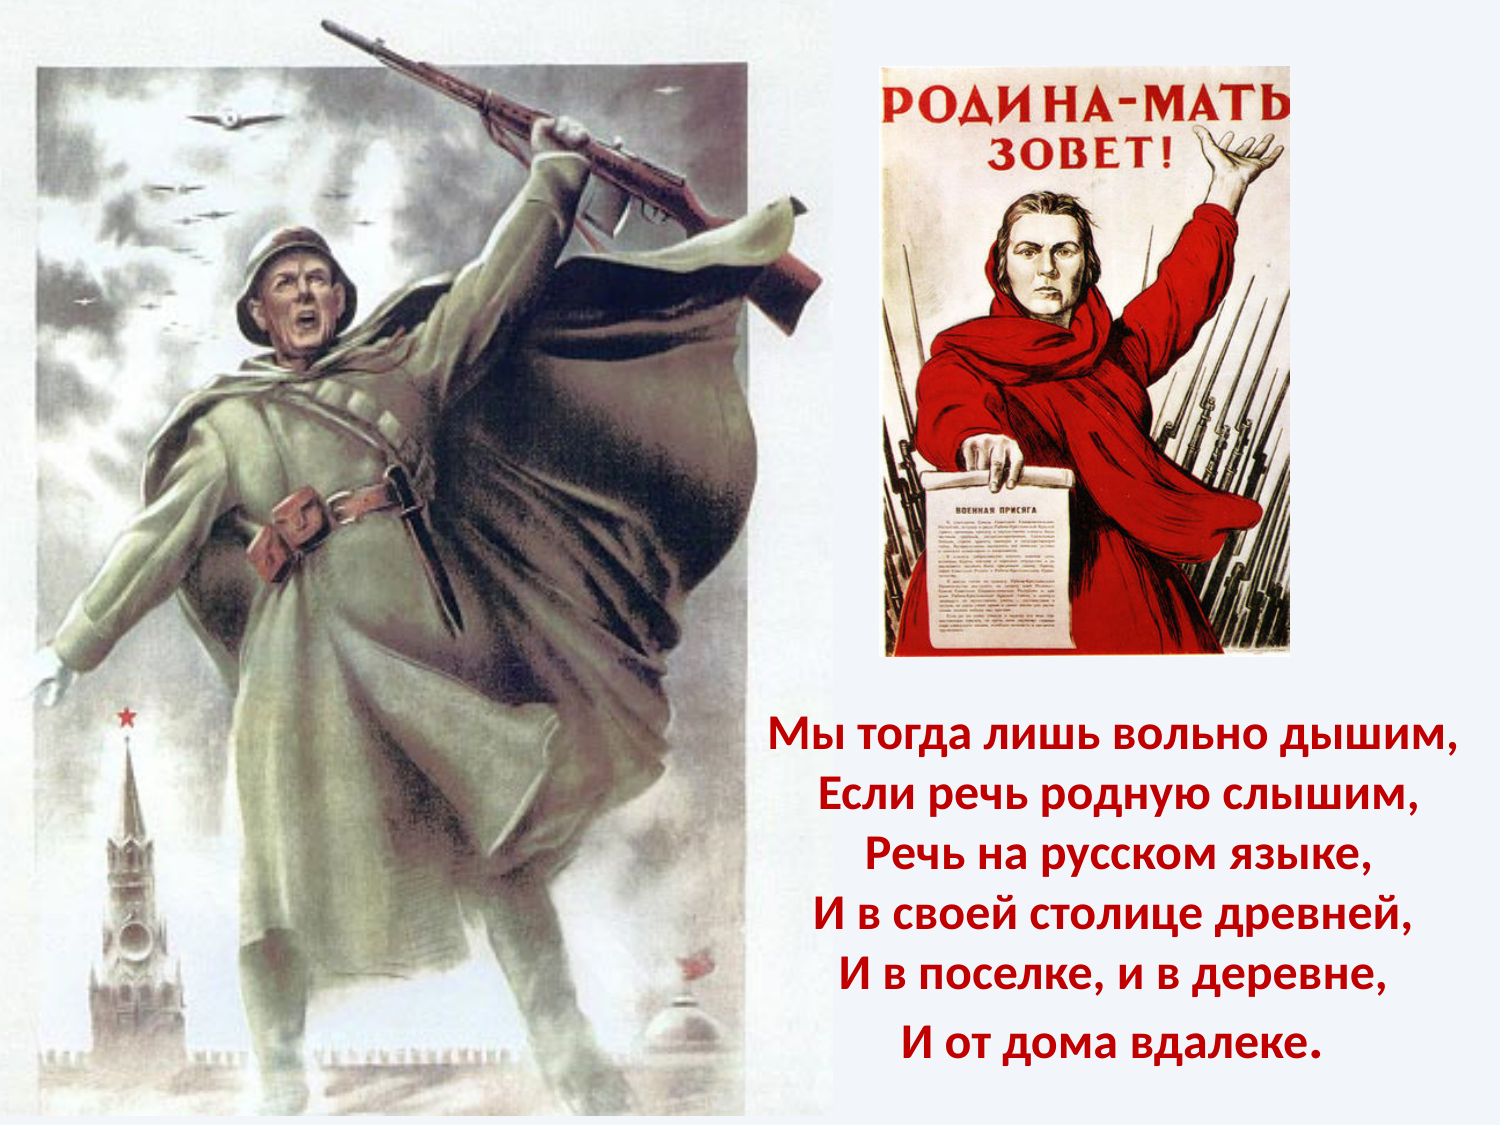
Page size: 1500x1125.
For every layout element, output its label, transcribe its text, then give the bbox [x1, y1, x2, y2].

picture [0, 0, 833, 1116]
text_box Мы тогда лишь вольно дышим, Если речь родную слышим, Речь на русском языке, И в своей столице древней, И в поселке, и в деревне, И от дома вдалеке. [836, 692, 1500, 1078]
picture [879, 66, 1290, 658]
